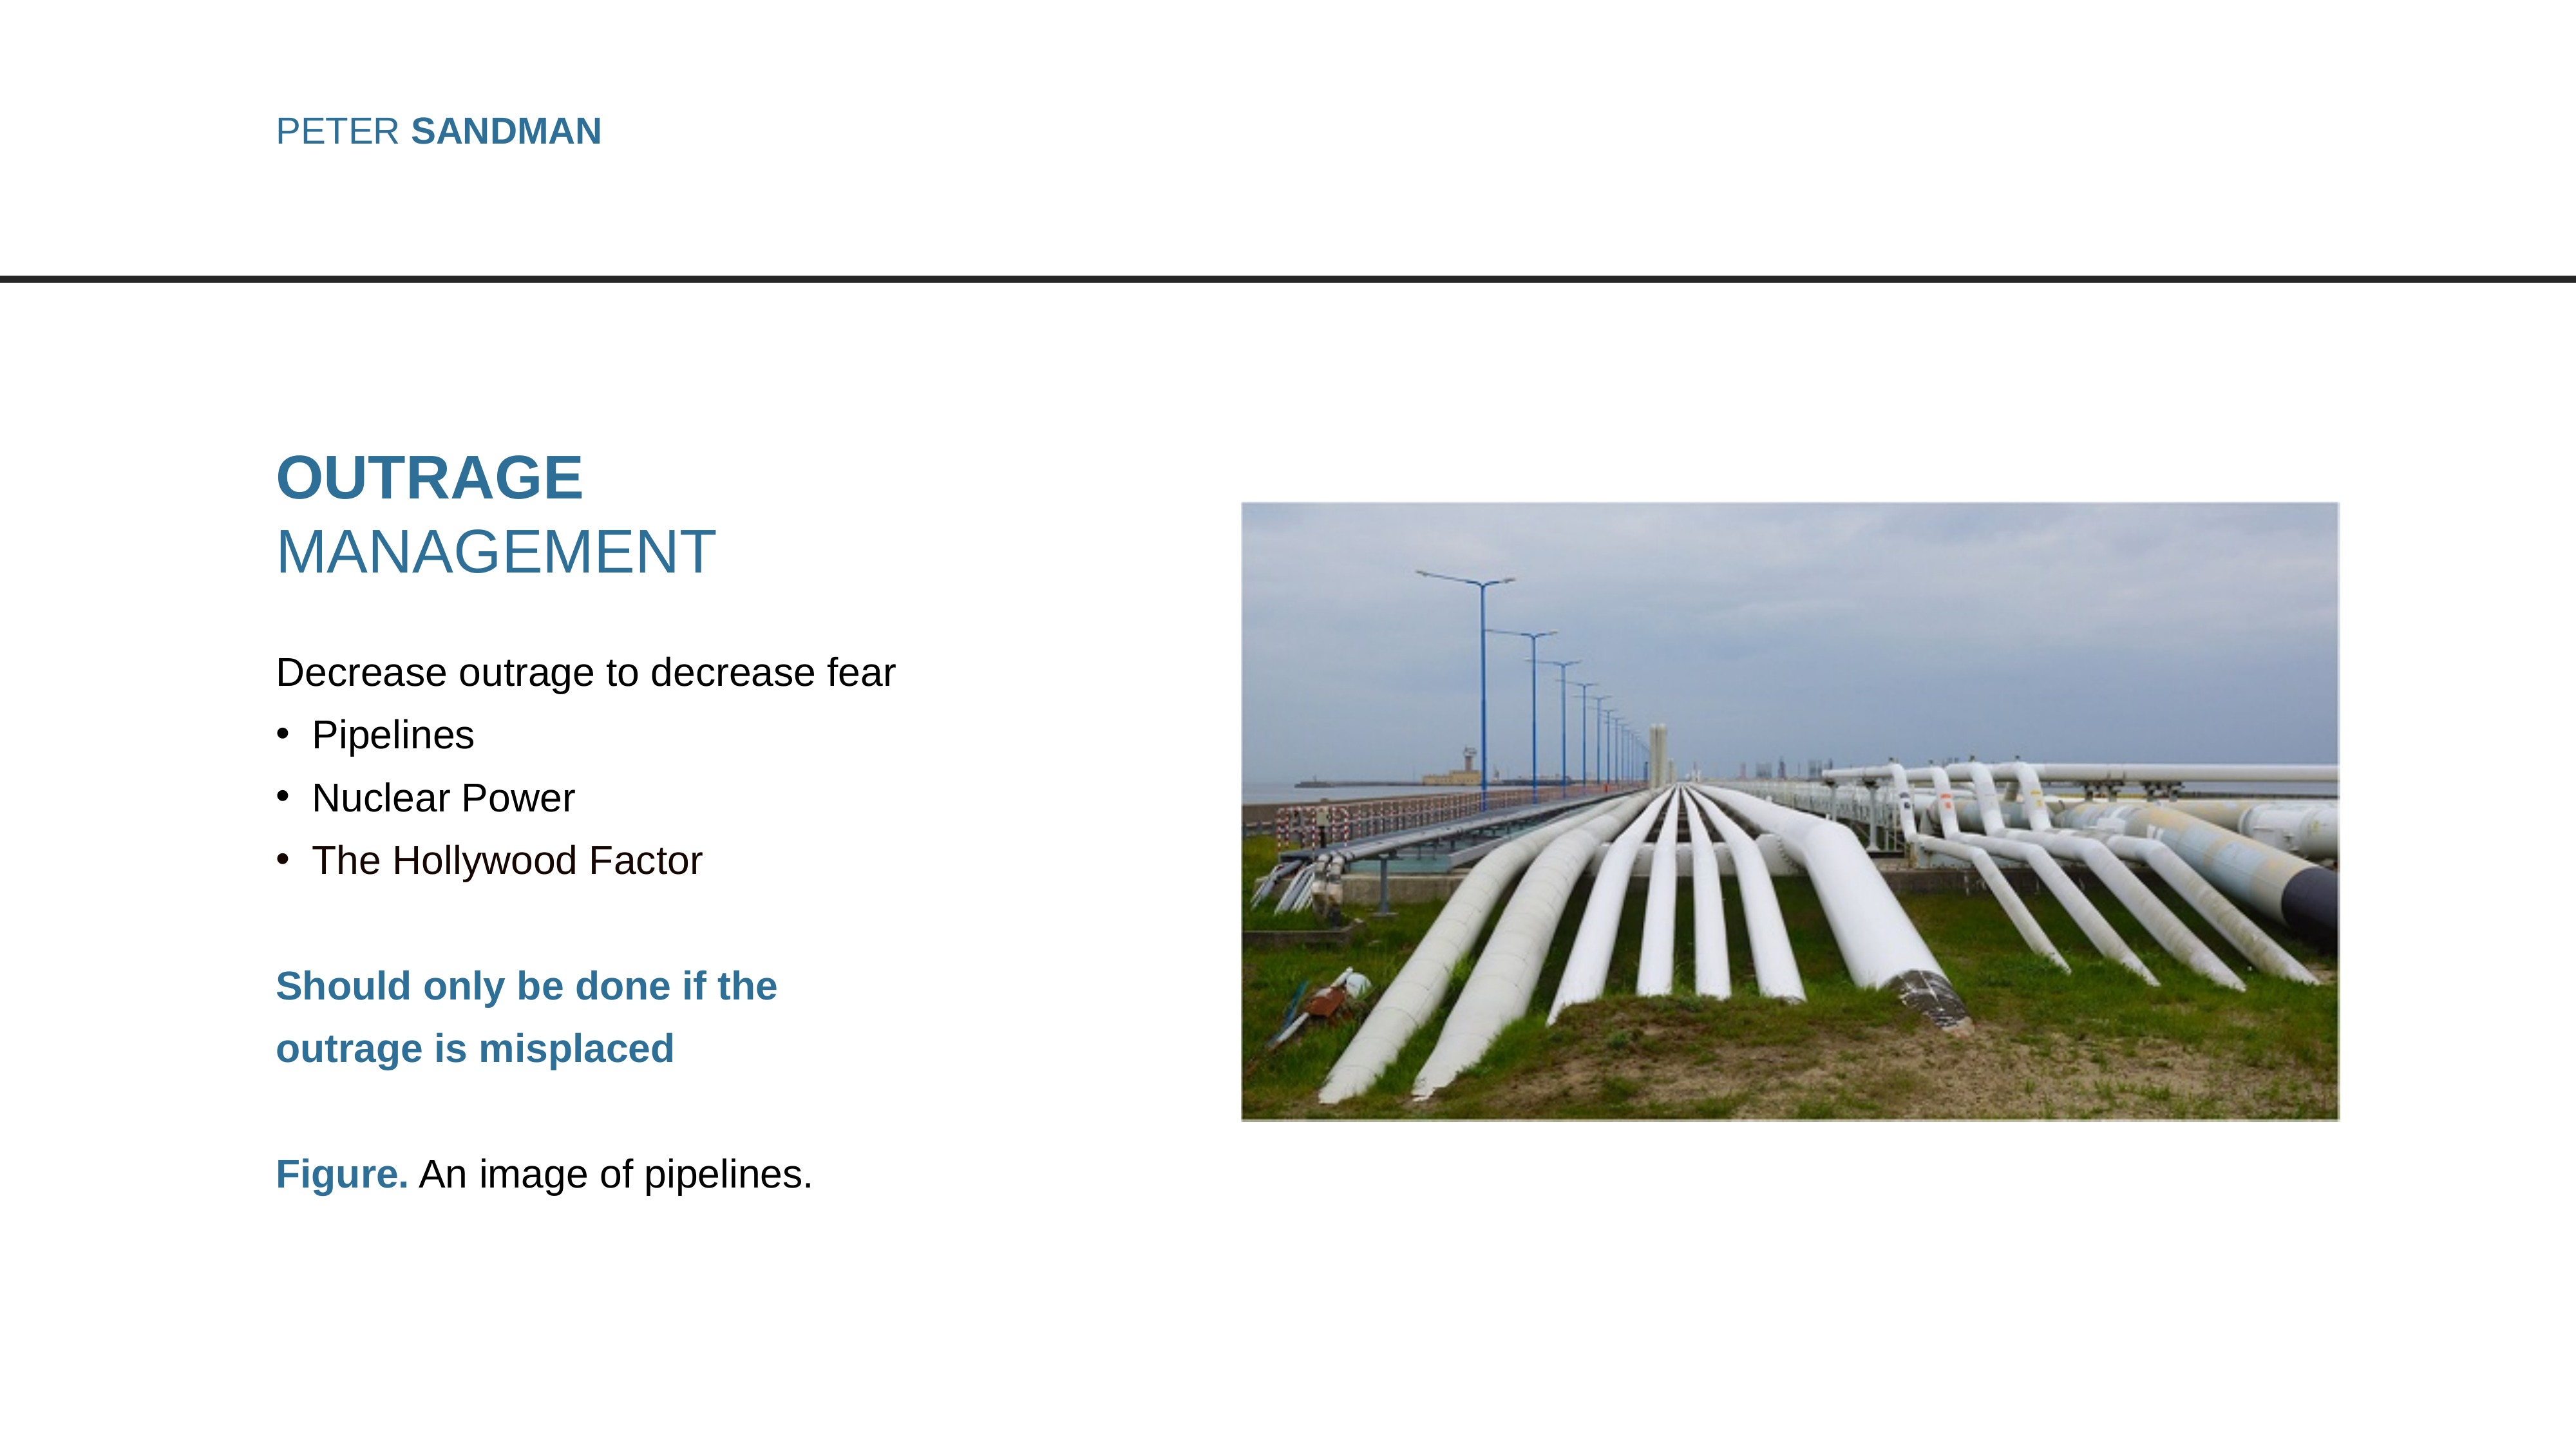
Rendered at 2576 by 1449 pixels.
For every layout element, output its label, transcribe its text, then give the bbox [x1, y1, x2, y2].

text_box OUTRAGE MANAGEMENT [266, 432, 906, 591]
text_box Decrease outrage to decrease fear Pipelines Nuclear Power The Hollywood Factor Should only be done if the outrage is misplaced Figure. An image of pipelines. [266, 627, 1066, 1201]
text_box PETER SANDMAN [266, 101, 906, 156]
picture [1241, 502, 2340, 1122]
